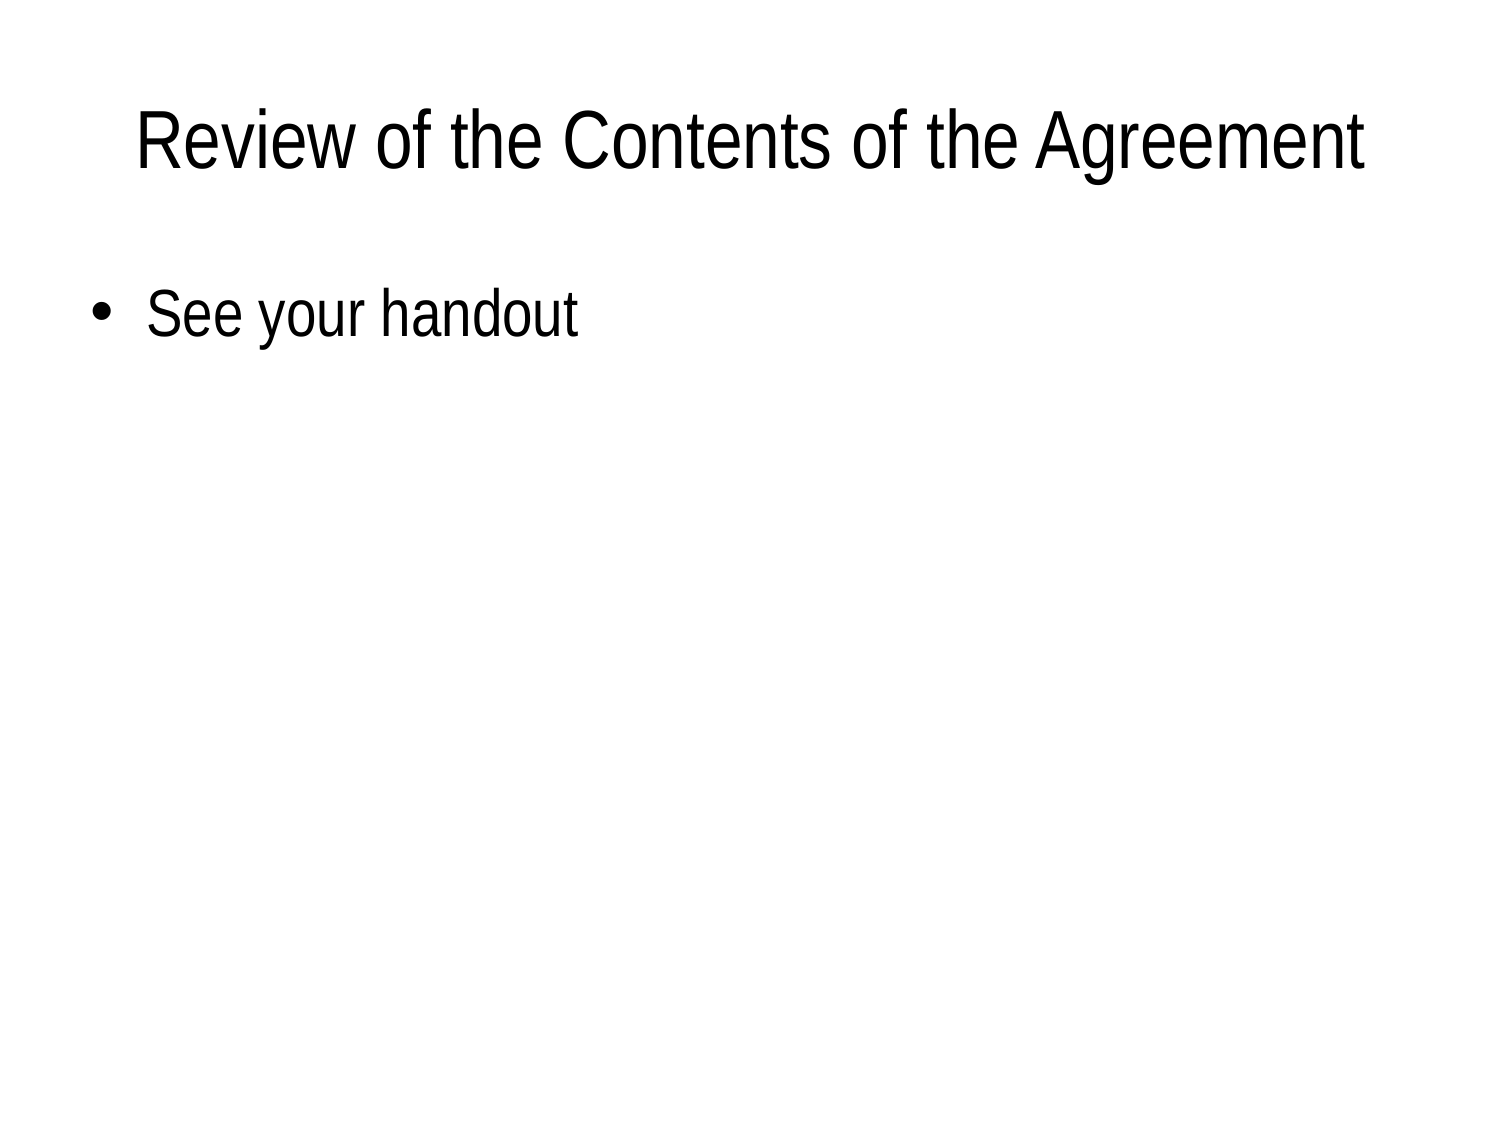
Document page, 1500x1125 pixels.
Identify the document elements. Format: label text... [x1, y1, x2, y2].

list See your handout [75, 262, 1425, 1005]
title Review of the Contents of the Agreement [75, 45, 1425, 233]
